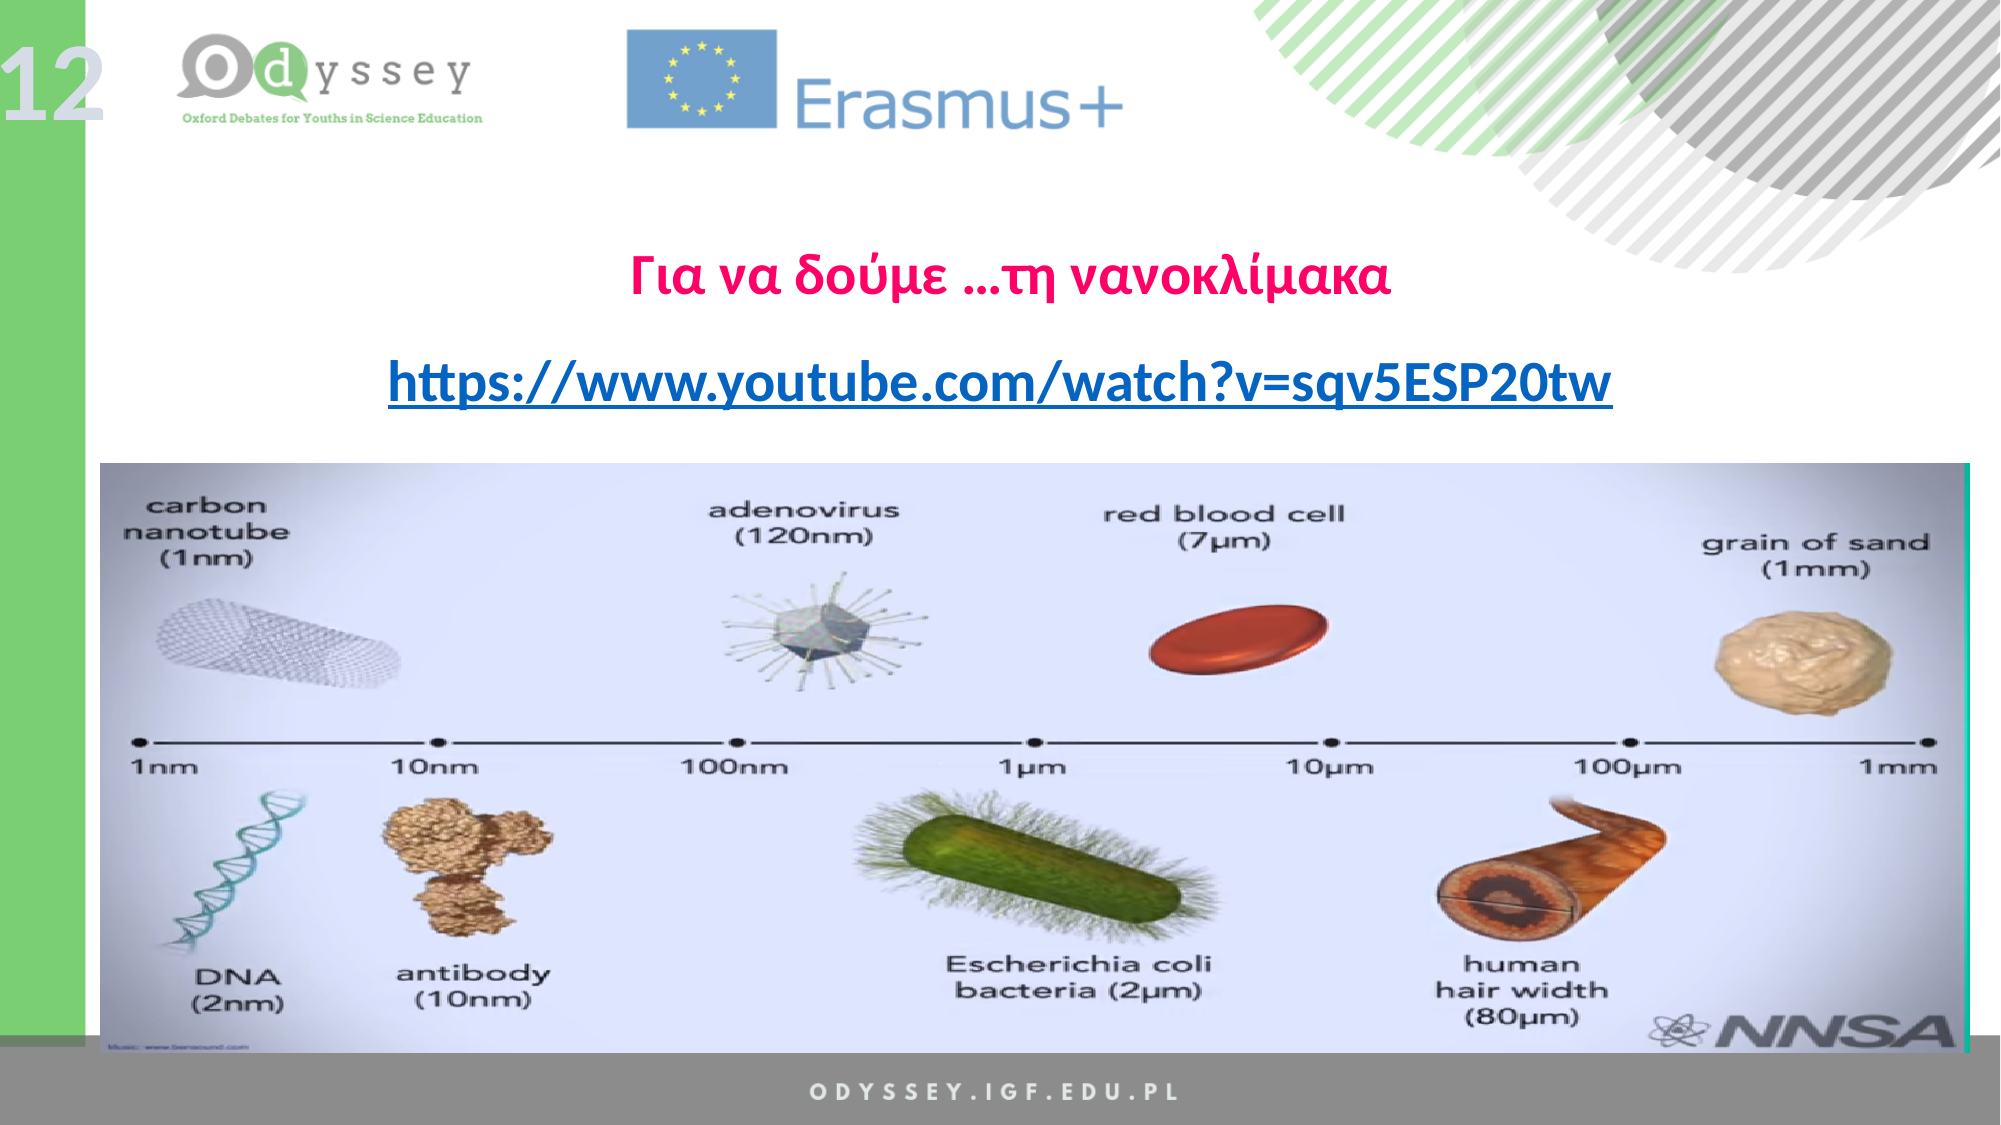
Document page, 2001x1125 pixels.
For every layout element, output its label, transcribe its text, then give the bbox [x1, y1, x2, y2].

text_box https://www.youtube.com/watch?v=sqv5ESP20tw [0, 335, 2000, 420]
text_box 12 [0, 0, 126, 150]
picture [0, 0, 2001, 1125]
text_box Για να δούμε …τη νανοκλίμακα [18, 228, 2000, 314]
